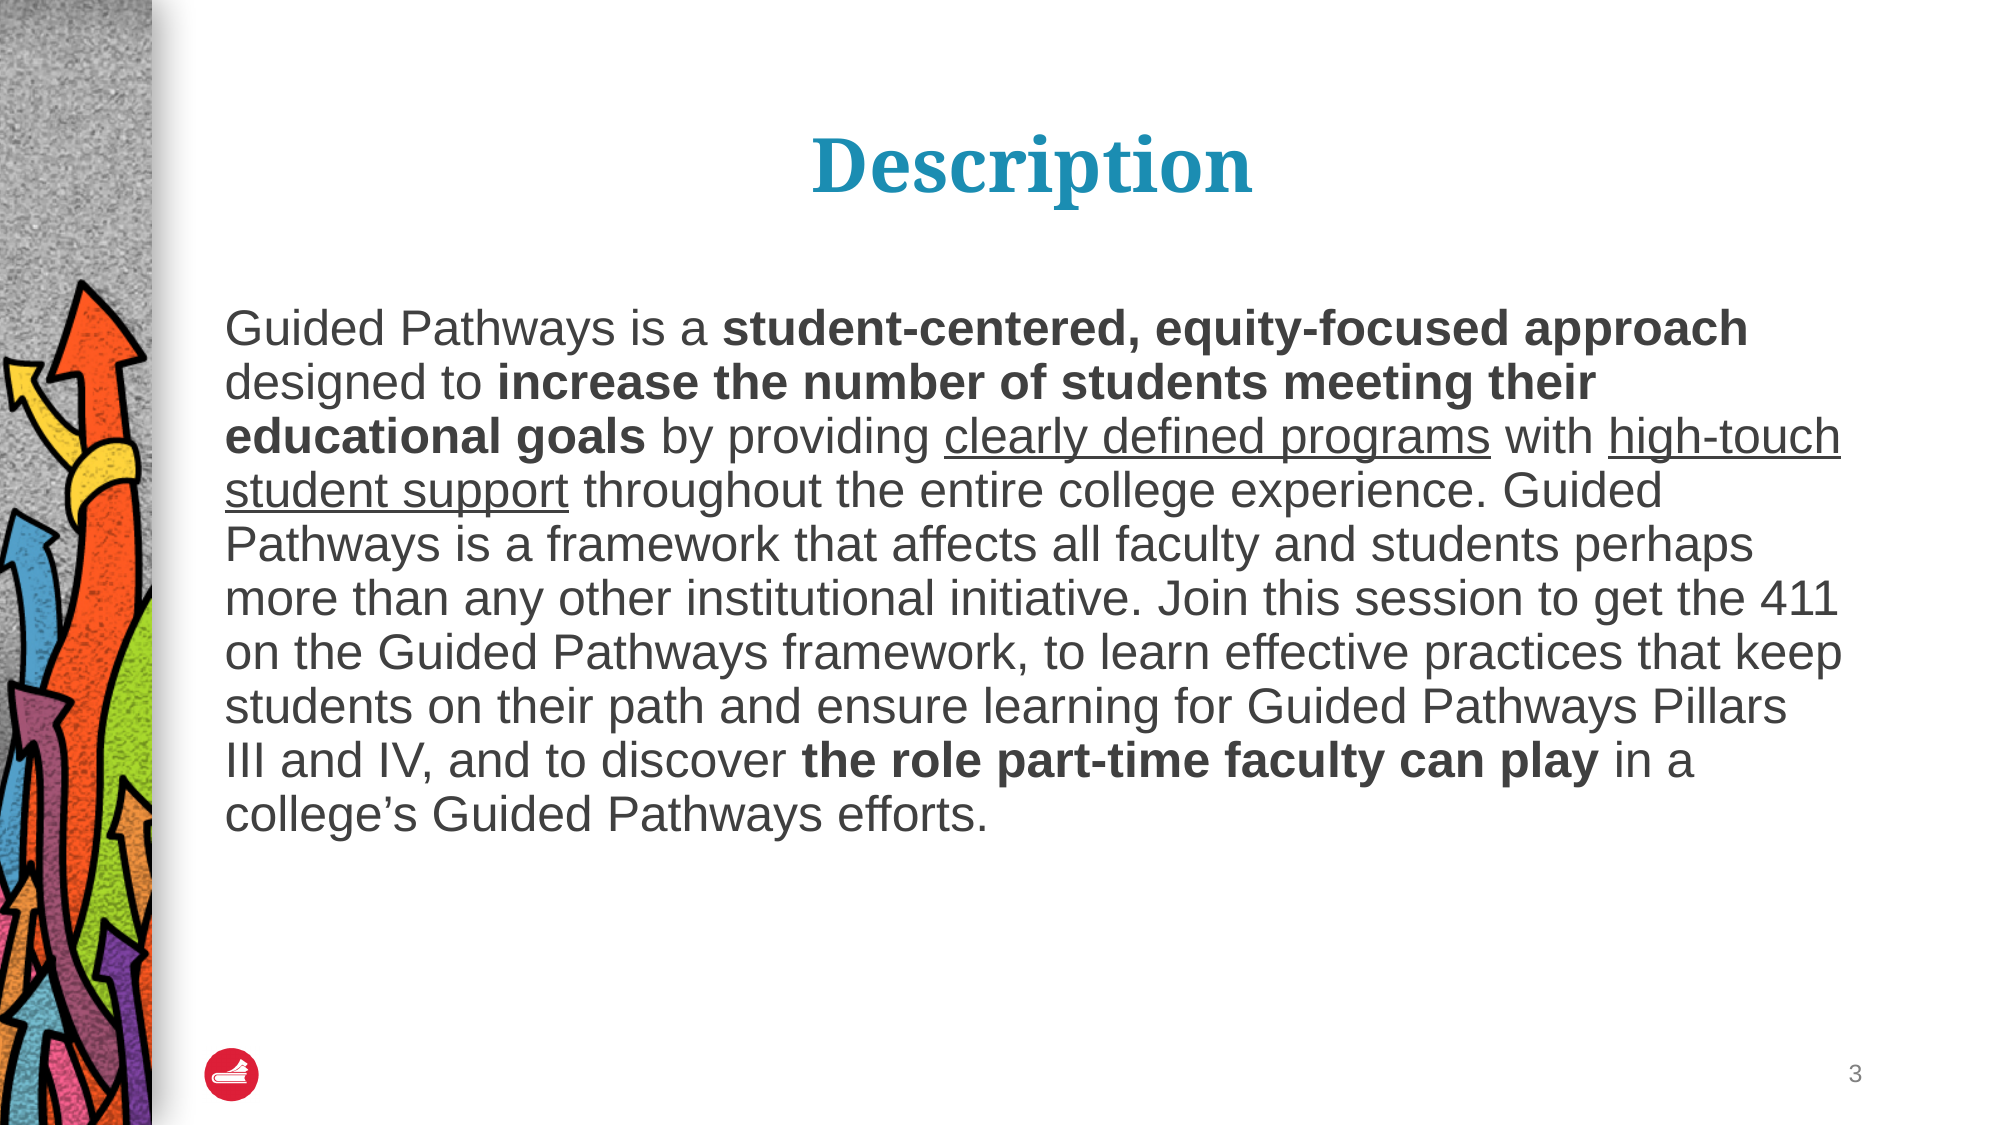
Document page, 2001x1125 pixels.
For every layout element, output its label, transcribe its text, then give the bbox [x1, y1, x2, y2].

slide_number 3 [1712, 1042, 1863, 1103]
list Guided Pathways is a student-centered, equity-focused approach designed to increase the number of students meeting their educational goals by providing clearly defined programs with high-touch student support throughout the entire college experience. Guided Pathways is a framework that affects all faculty and students perhaps more than any other institutional initiative. Join this session to get the 411 on the Guided Pathways framework, to learn effective practices that keep students on their path and ensure learning for Guided Pathways Pillars III and IV, and to discover the role part-time faculty can play in a college’s Guided Pathways efforts. [209, 294, 1860, 1020]
picture [202, 1046, 260, 1103]
picture [0, 0, 152, 1125]
title Description [209, 59, 1858, 278]
